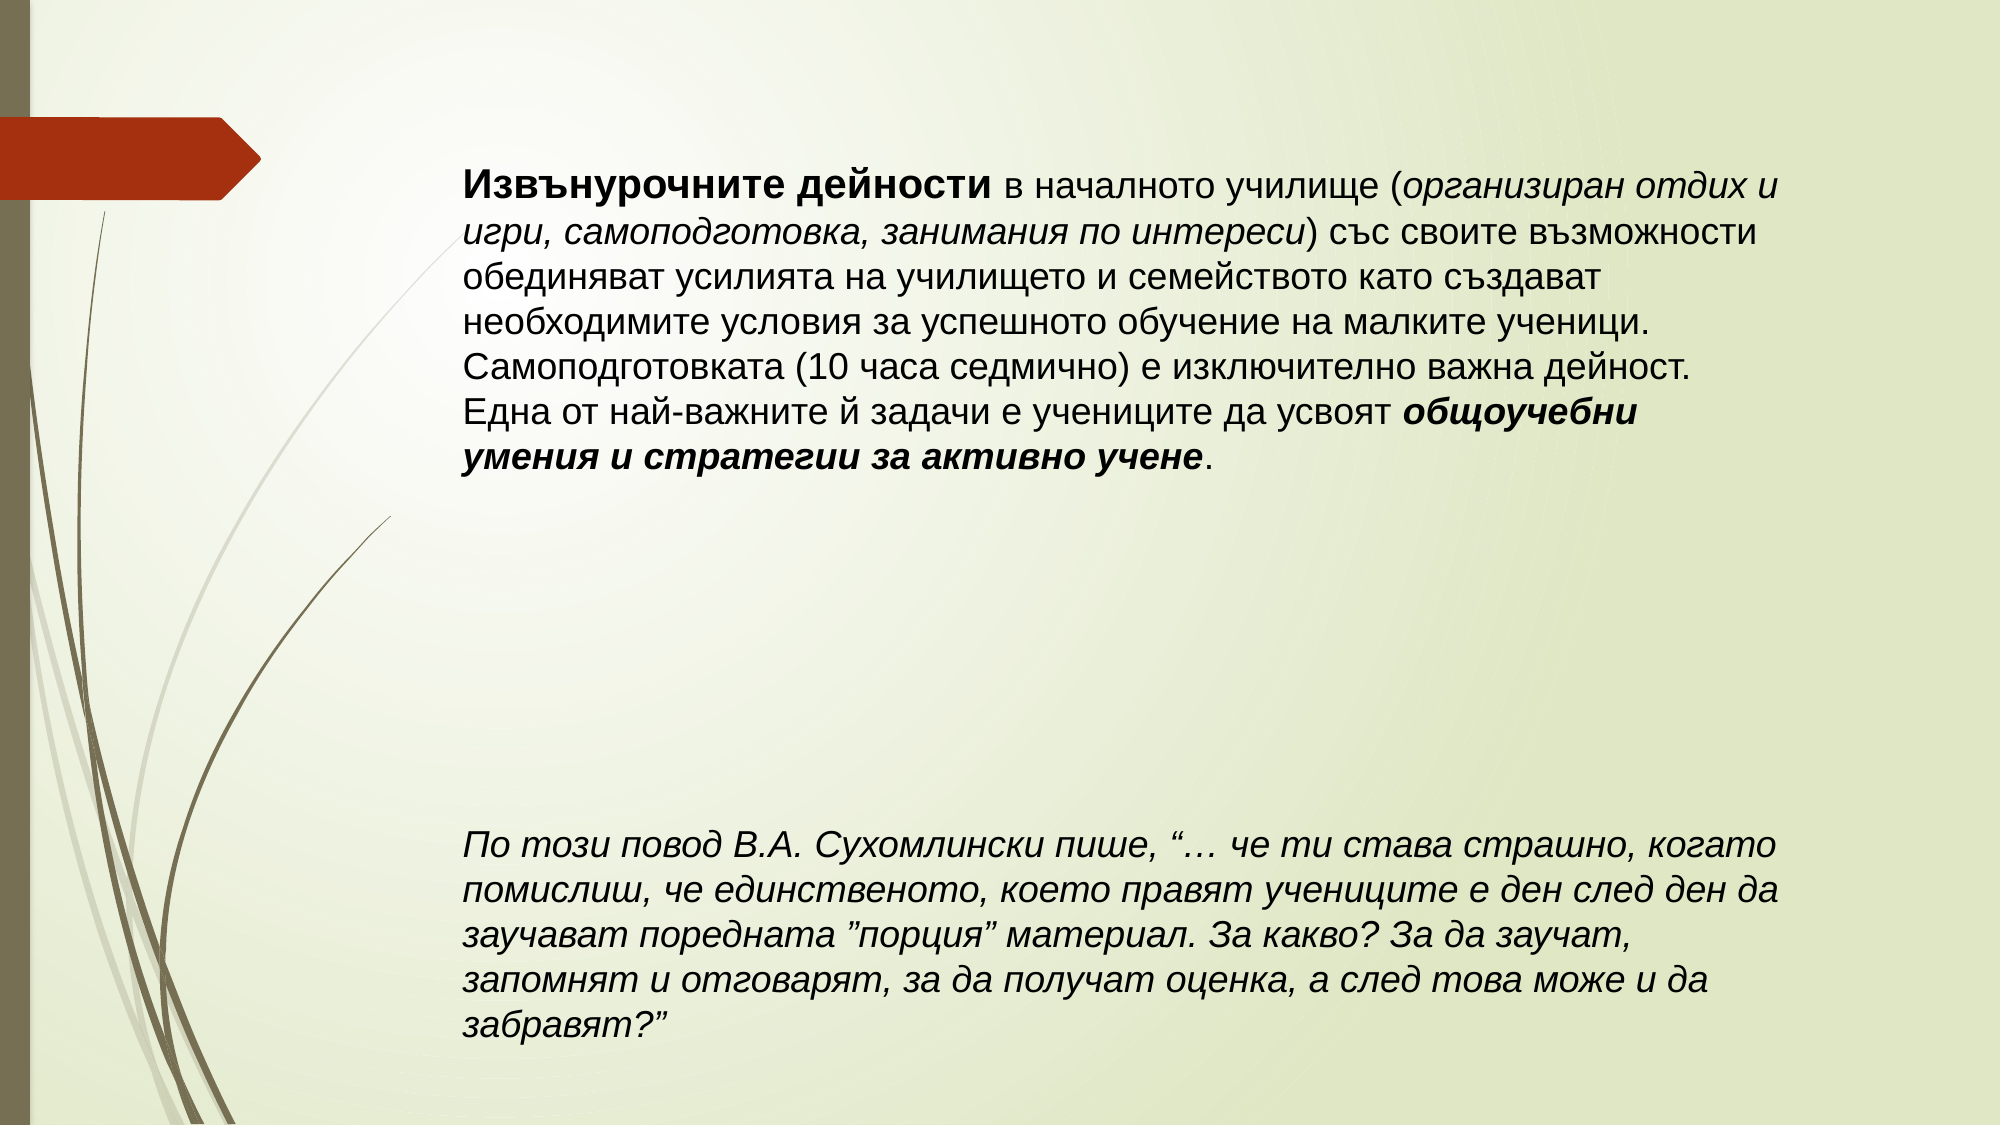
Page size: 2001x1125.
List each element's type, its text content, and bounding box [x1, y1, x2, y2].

text_box По този повод В.А. Сухомлински пише, “… че ти става страшно, когато помислиш, че единственото, което правят учениците е ден след ден да заучават поредната ”порция” материал. За какво? За да заучат, запомнят и отговарят, за да получат оценка, а след това може и да забравят?” [447, 812, 1796, 1053]
text_box Извънурочните дейности в началното училище (организиран отдих и игри, самоподготовка, занимания по интереси) със своите възможности обединяват усилията на училището и семейството като създават необходимите условия за успешното обучение на малките ученици. Самоподготовката (10 часа седмично) е изключително важна дейност. Една от най-важните й задачи е учениците да усвоят общоучебни умения и стратегии за активно учене. [447, 149, 1796, 530]
